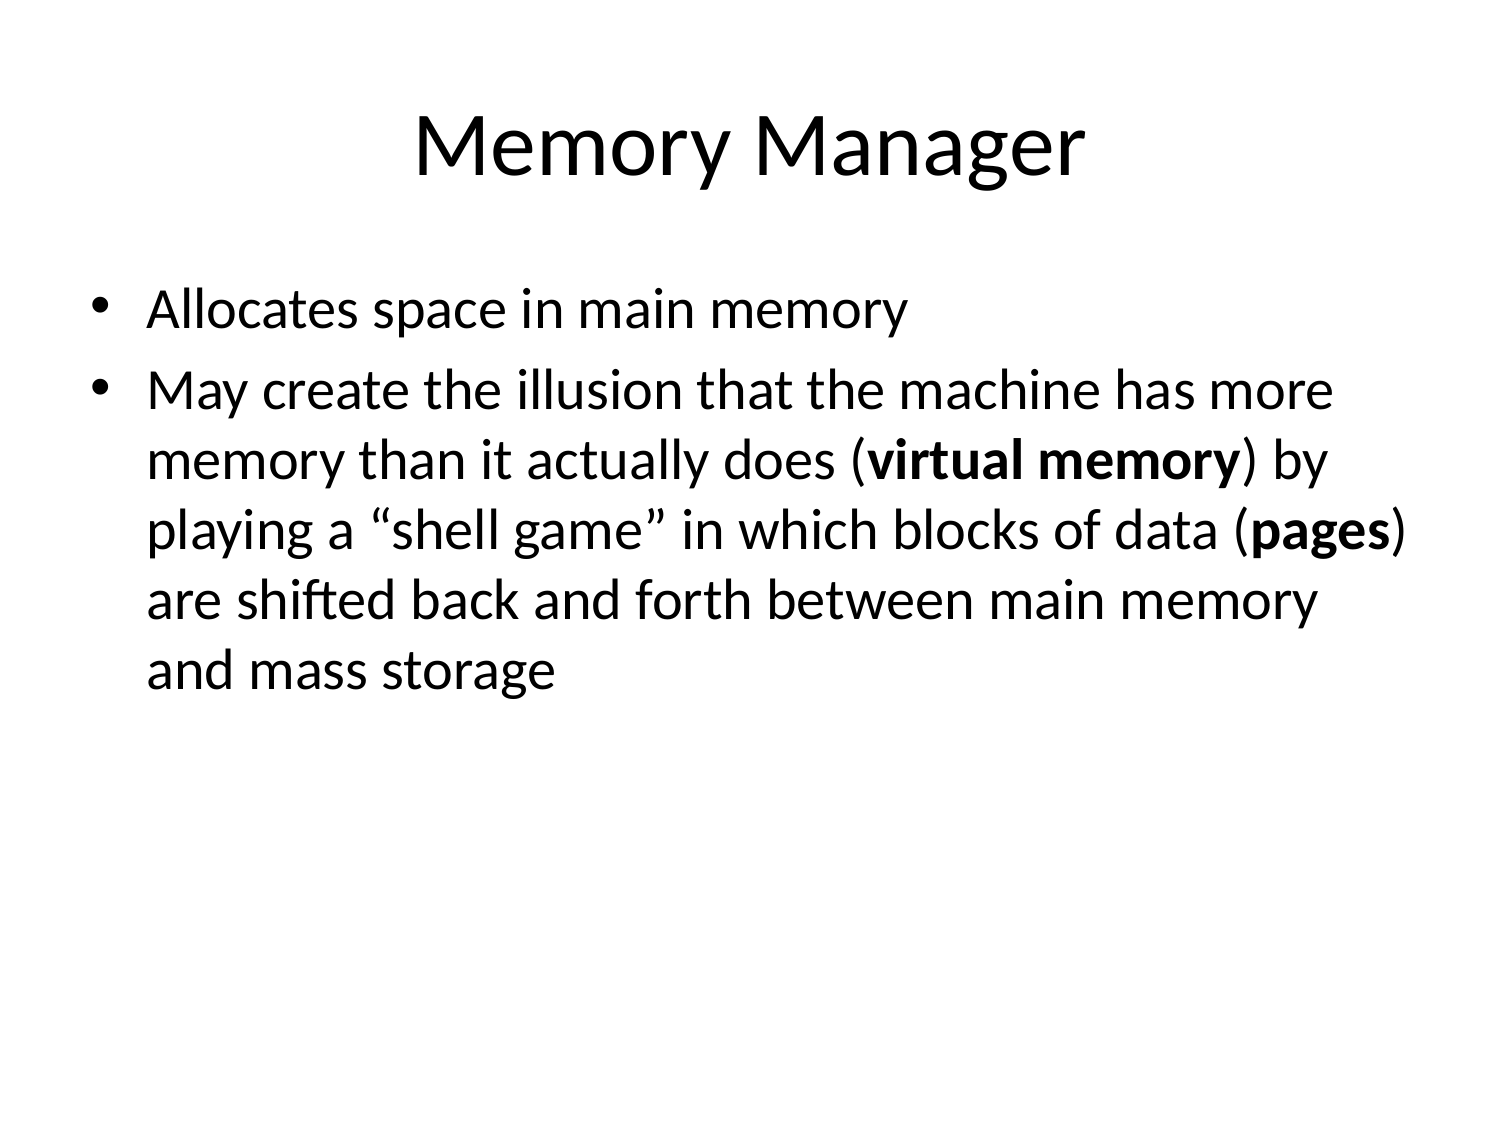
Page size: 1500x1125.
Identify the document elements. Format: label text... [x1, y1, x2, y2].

title Memory Manager [75, 45, 1425, 233]
list Allocates space in main memory May create the illusion that the machine has more memory than it actually does (virtual memory) by playing a “shell game” in which blocks of data (pages) are shifted back and forth between main memory and mass storage [75, 262, 1425, 1005]
